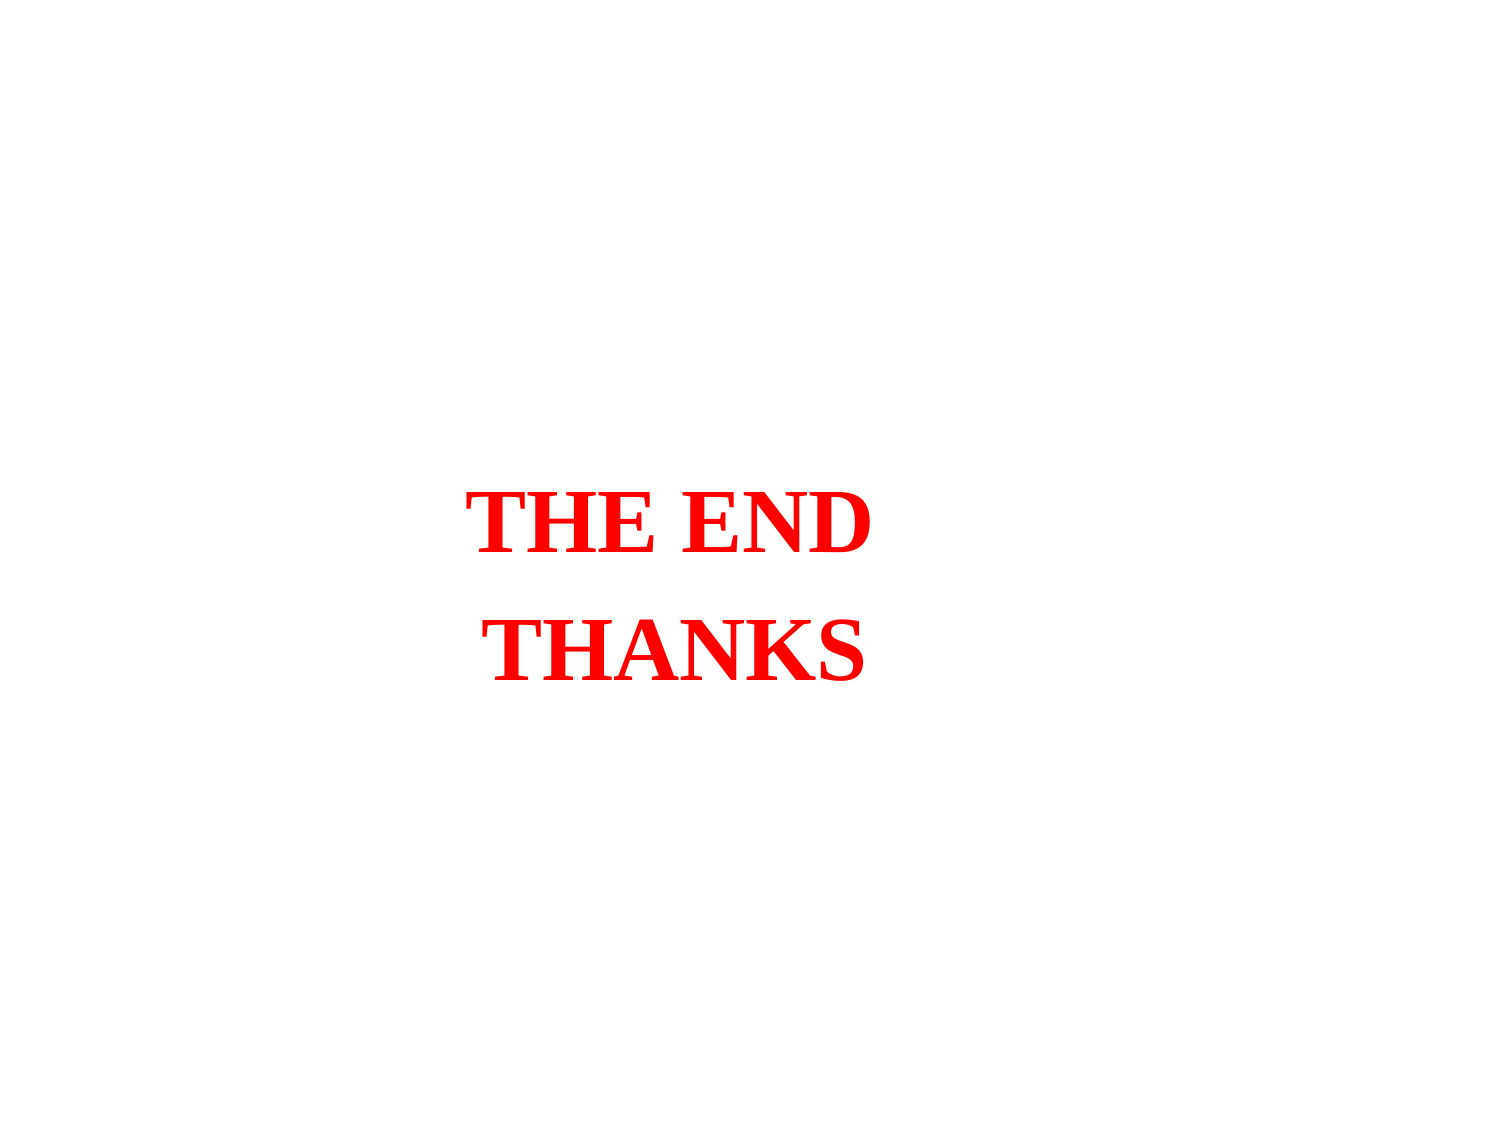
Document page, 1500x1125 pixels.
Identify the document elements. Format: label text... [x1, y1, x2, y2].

list THE END THANKS [75, 75, 1425, 1005]
